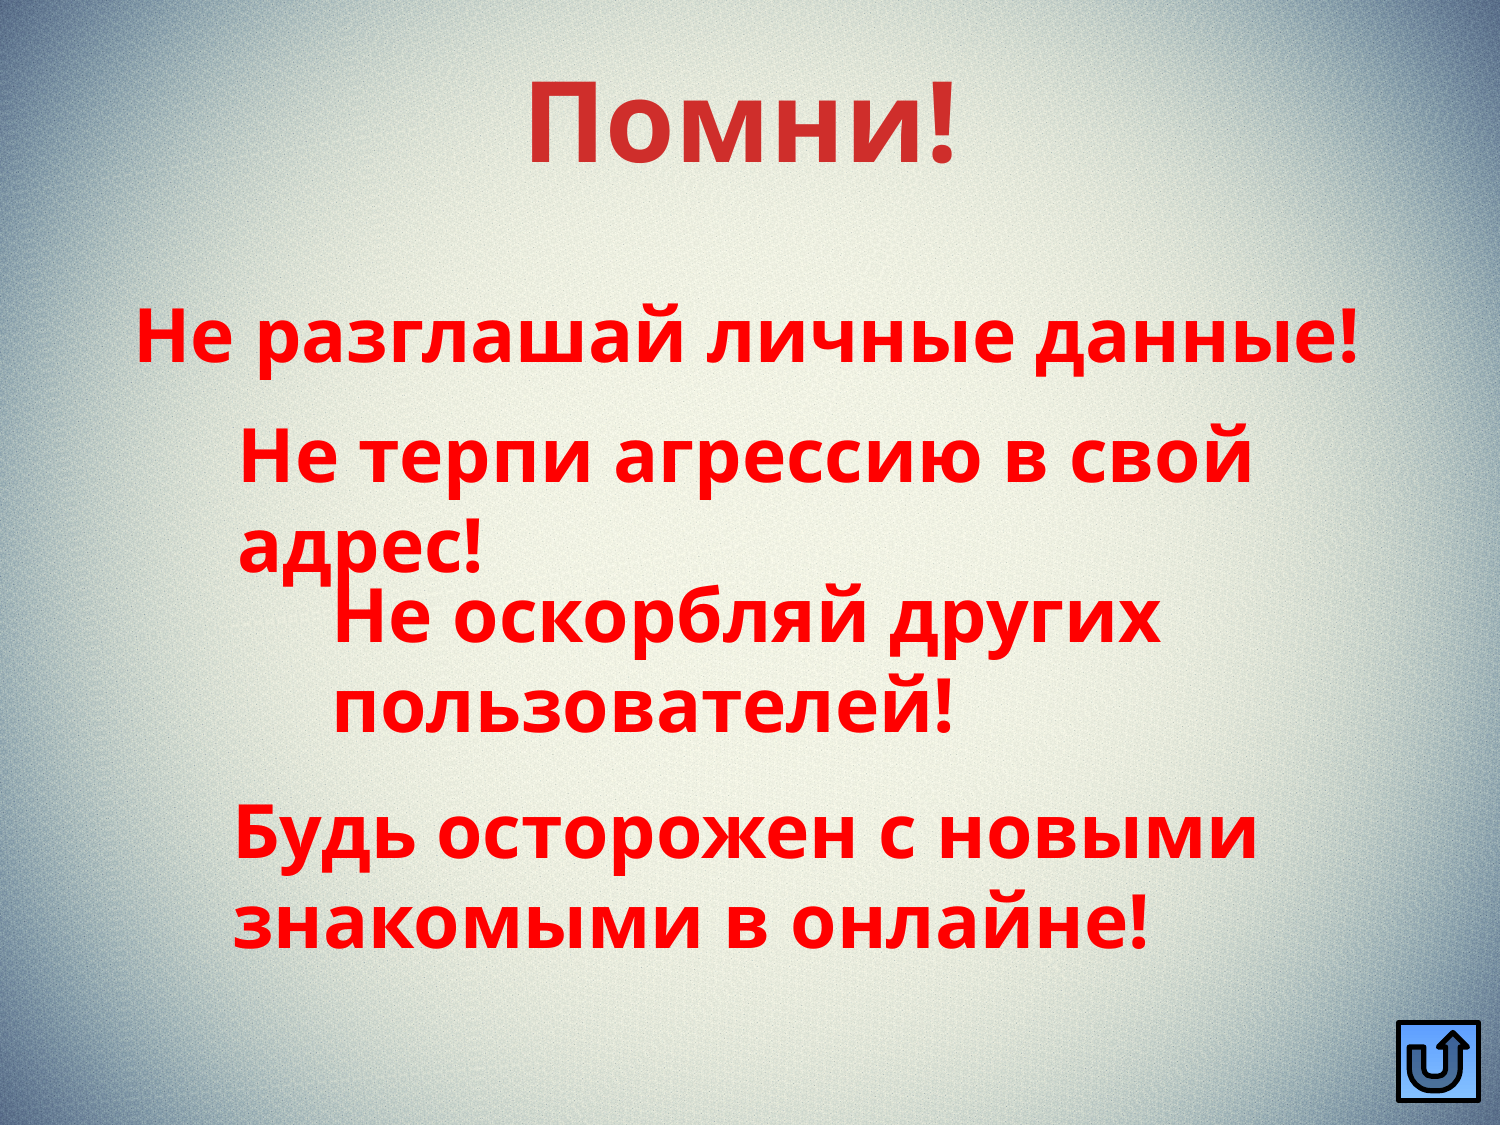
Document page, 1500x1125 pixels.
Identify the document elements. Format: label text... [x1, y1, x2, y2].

text_box [1396, 1021, 1480, 1103]
text_box Не оскорбляй других пользователей! [46, 559, 1447, 755]
text_box Не разглашай личные данные! [69, 279, 1425, 385]
text_box Будь осторожен с новыми знакомыми в онлайне! [78, 776, 1416, 971]
text_box Помни! [507, 42, 974, 193]
text_box Не терпи агрессию в свой адрес! [119, 400, 1375, 559]
picture [0, 0, 1500, 1125]
